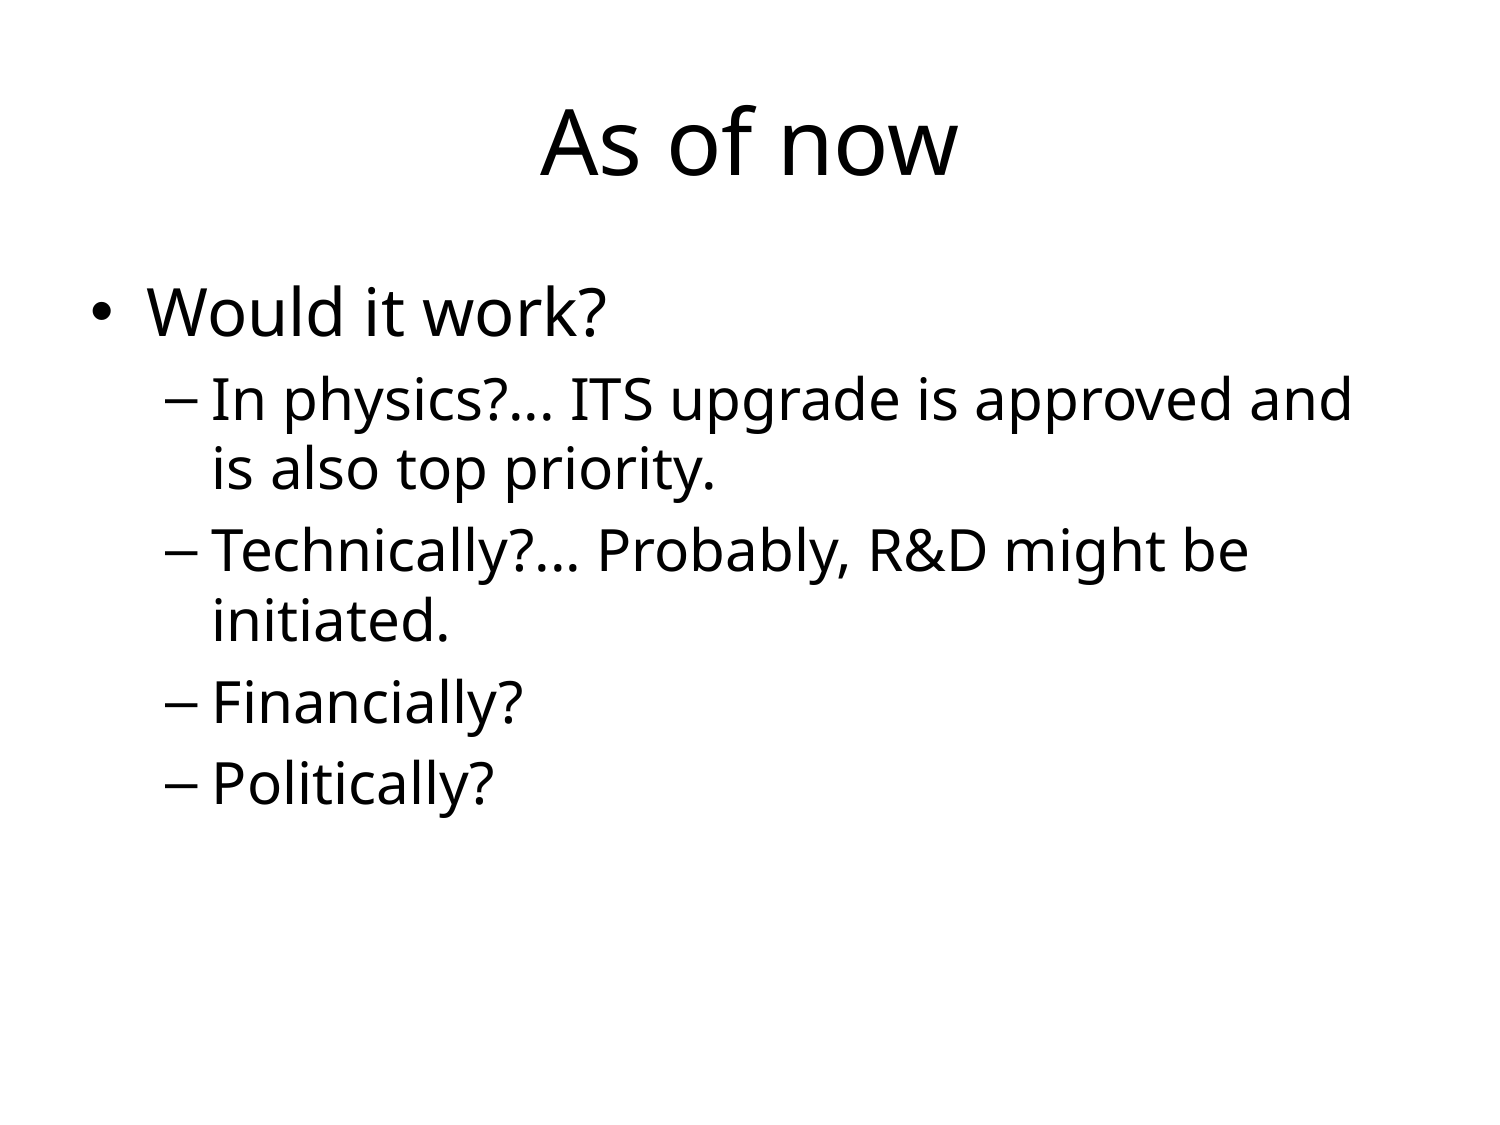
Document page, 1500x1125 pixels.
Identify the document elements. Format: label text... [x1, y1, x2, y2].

title As of now [75, 45, 1425, 233]
list Would it work? In physics?... ITS upgrade is approved and is also top priority. Technically?... Probably, R&D might be initiated. Financially? Politically? [75, 262, 1425, 1005]
